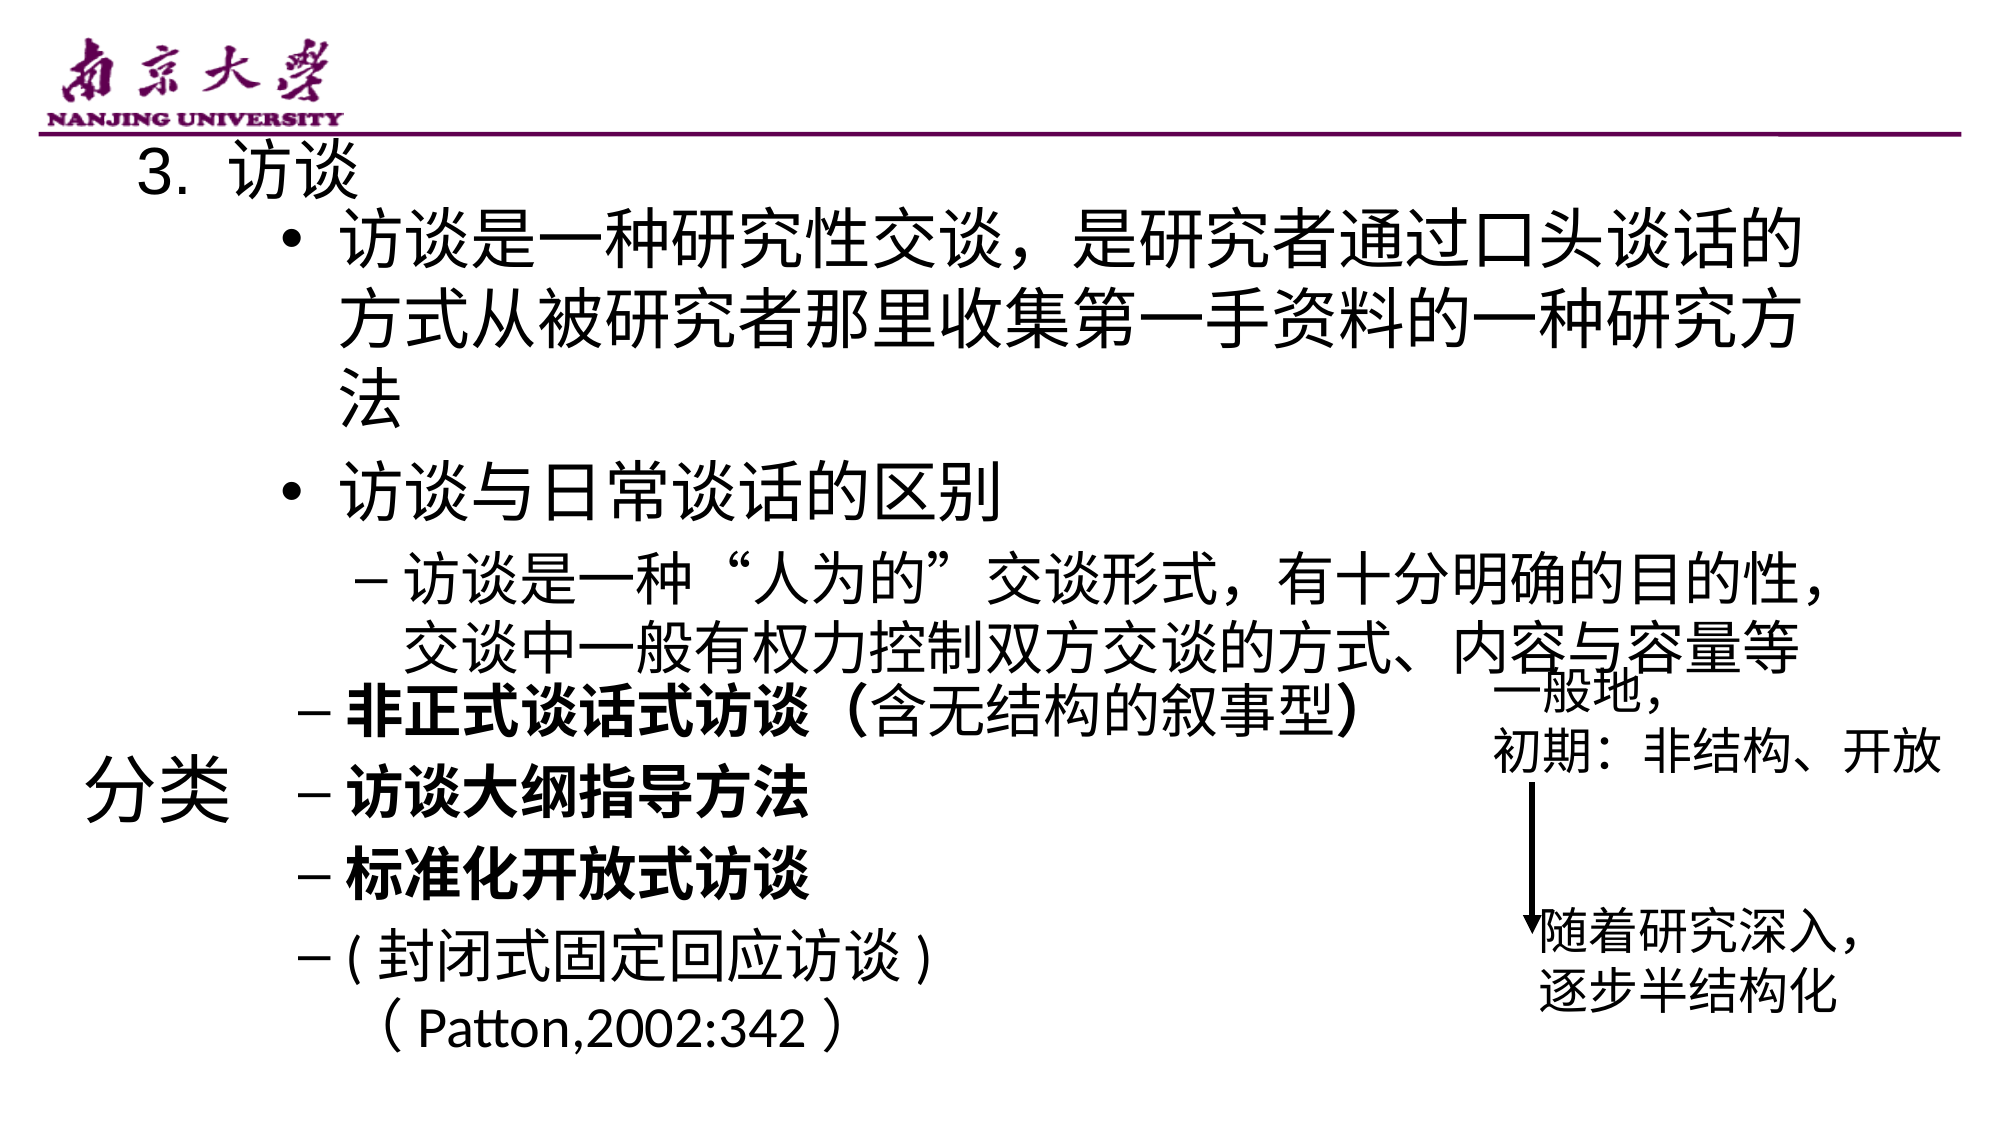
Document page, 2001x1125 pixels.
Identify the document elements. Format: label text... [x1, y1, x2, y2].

text_box 分类 [67, 735, 248, 840]
list 访谈是一种研究性交谈，是研究者通过口头谈话的方式从被研究者那里收集第一手资料的一种研究方法 访谈与日常谈话的区别 访谈是一种“人为的”交谈形式，有十分明确的目的性，交谈中一般有权力控制双方交谈的方式、内容与容量等 [265, 188, 1887, 611]
text_box 一般地， 初期：非结构、开放 随着研究深入， 逐步半结构化 [1478, 651, 1961, 1027]
text_box 3. 访谈 [122, 120, 376, 216]
picture [46, 37, 344, 127]
text_box 非正式谈话式访谈（含无结构的叙事型） 访谈大纲指导方法 标准化开放式访谈 (封闭式固定回应访谈) （Patton,2002:342） [208, 666, 1420, 1017]
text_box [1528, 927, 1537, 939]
text_box 在资料中找到发展的逻辑，如事件发展分析、过程分析 [1528, 778, 1537, 915]
